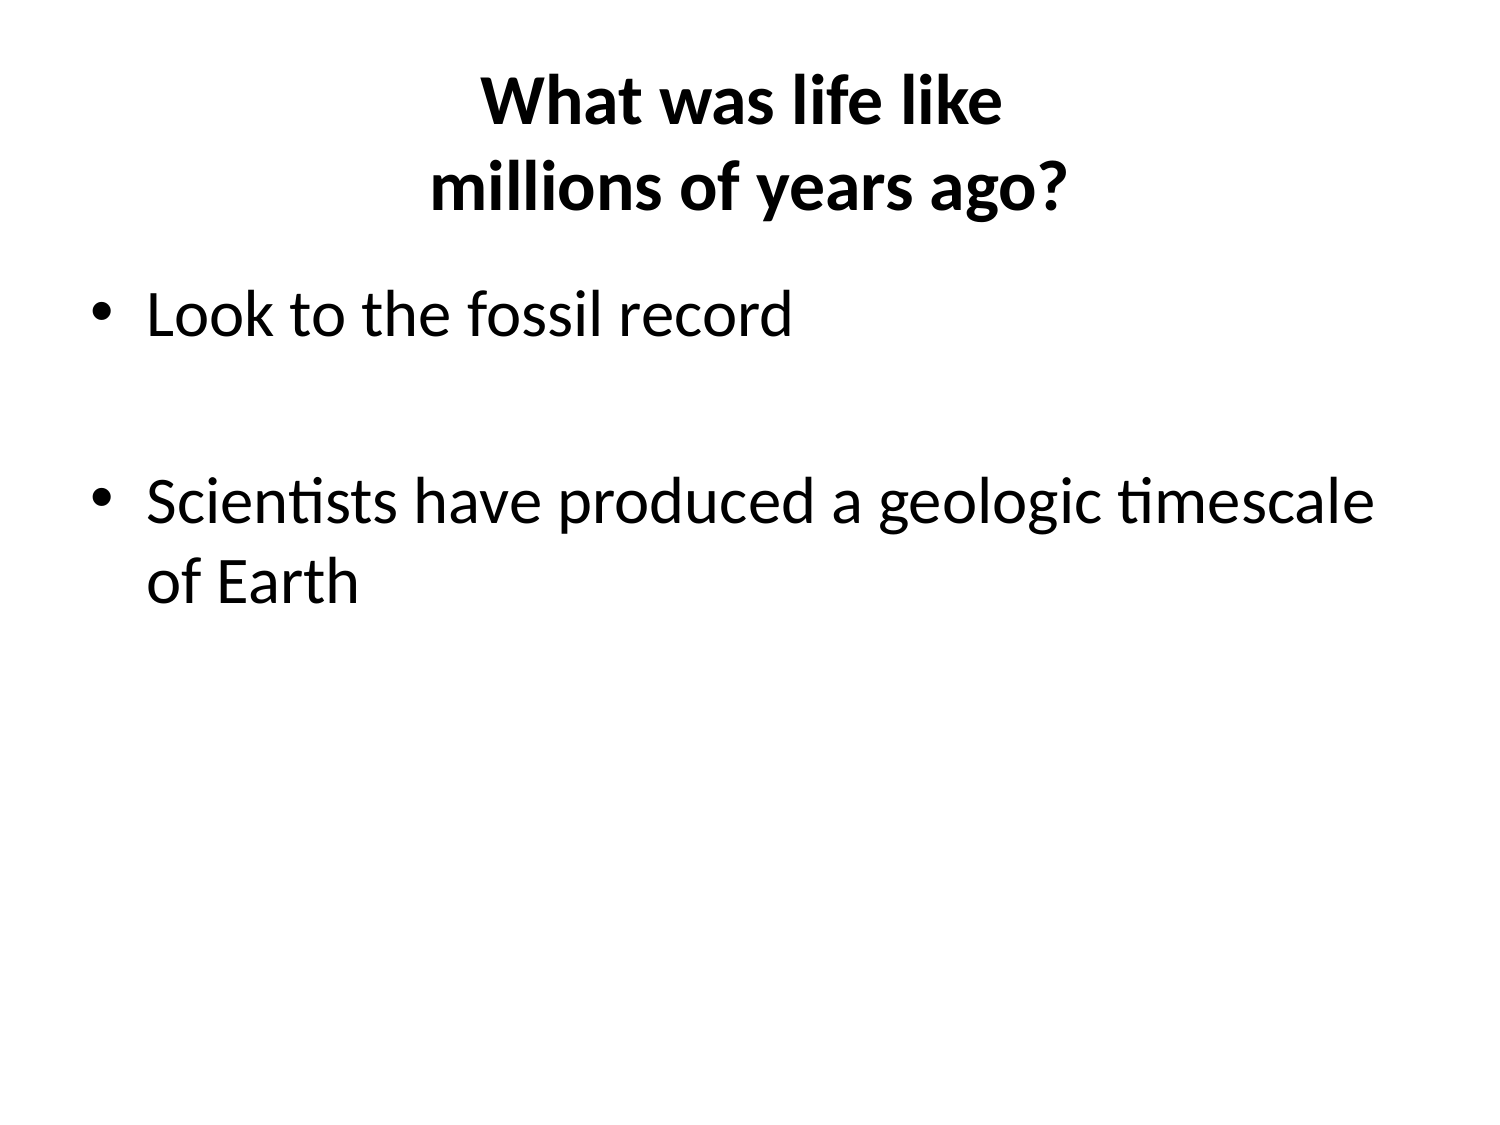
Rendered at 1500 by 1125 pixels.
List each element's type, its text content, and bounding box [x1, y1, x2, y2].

list Look to the fossil record Scientists have produced a geologic timescale of Earth [75, 262, 1425, 1005]
title What was life like millions of years ago? [75, 45, 1425, 233]
